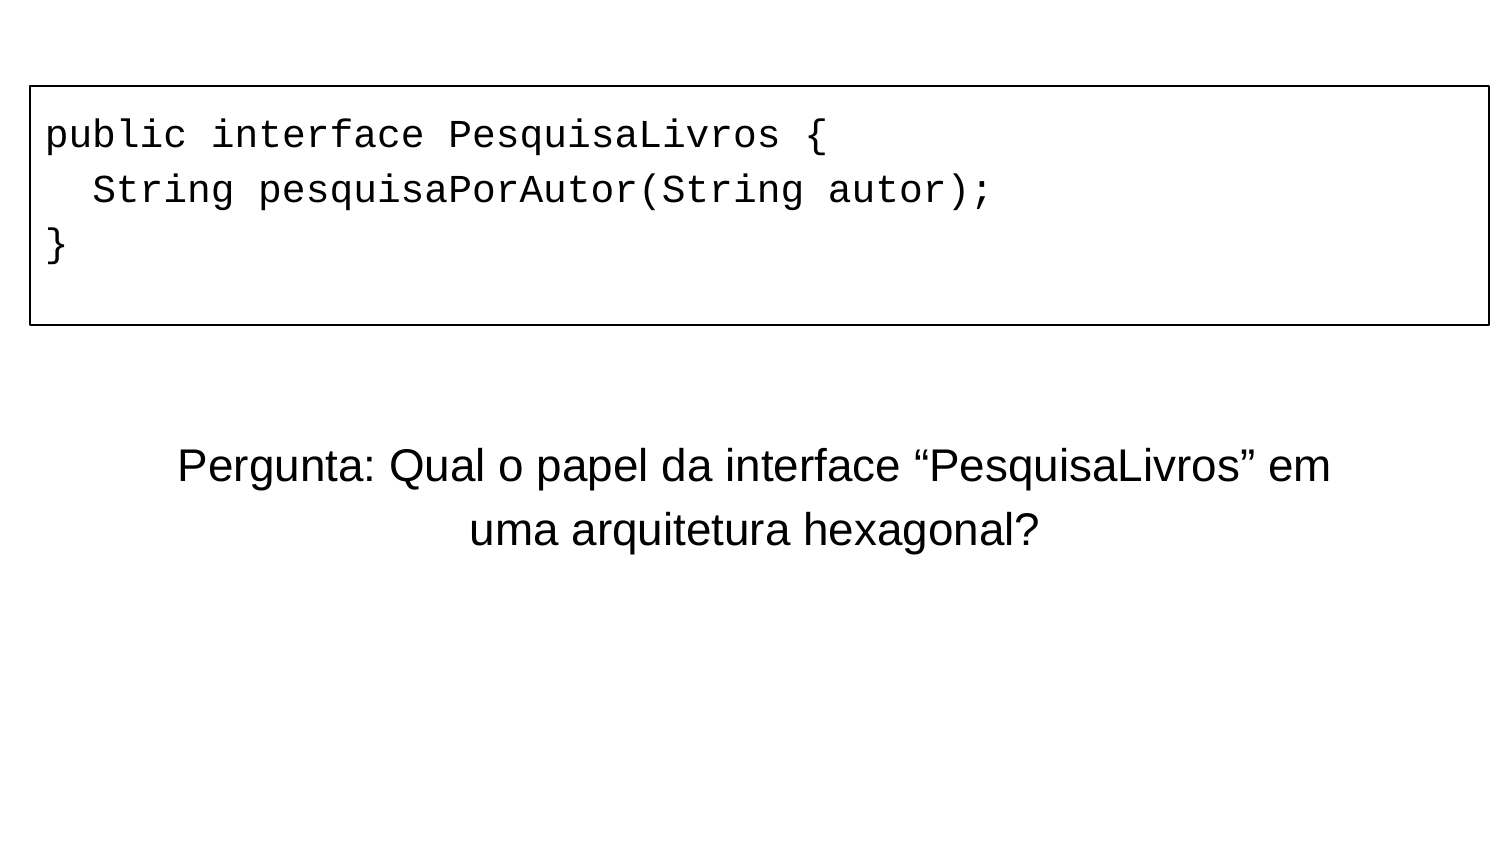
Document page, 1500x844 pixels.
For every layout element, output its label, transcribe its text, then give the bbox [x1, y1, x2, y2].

text_box Pergunta: Qual o papel da interface “PesquisaLivros” em uma arquitetura hexagonal? [153, 412, 1357, 570]
text_box public interface PesquisaLivros { String pesquisaPorAutor(String autor); } [29, 85, 1489, 325]
